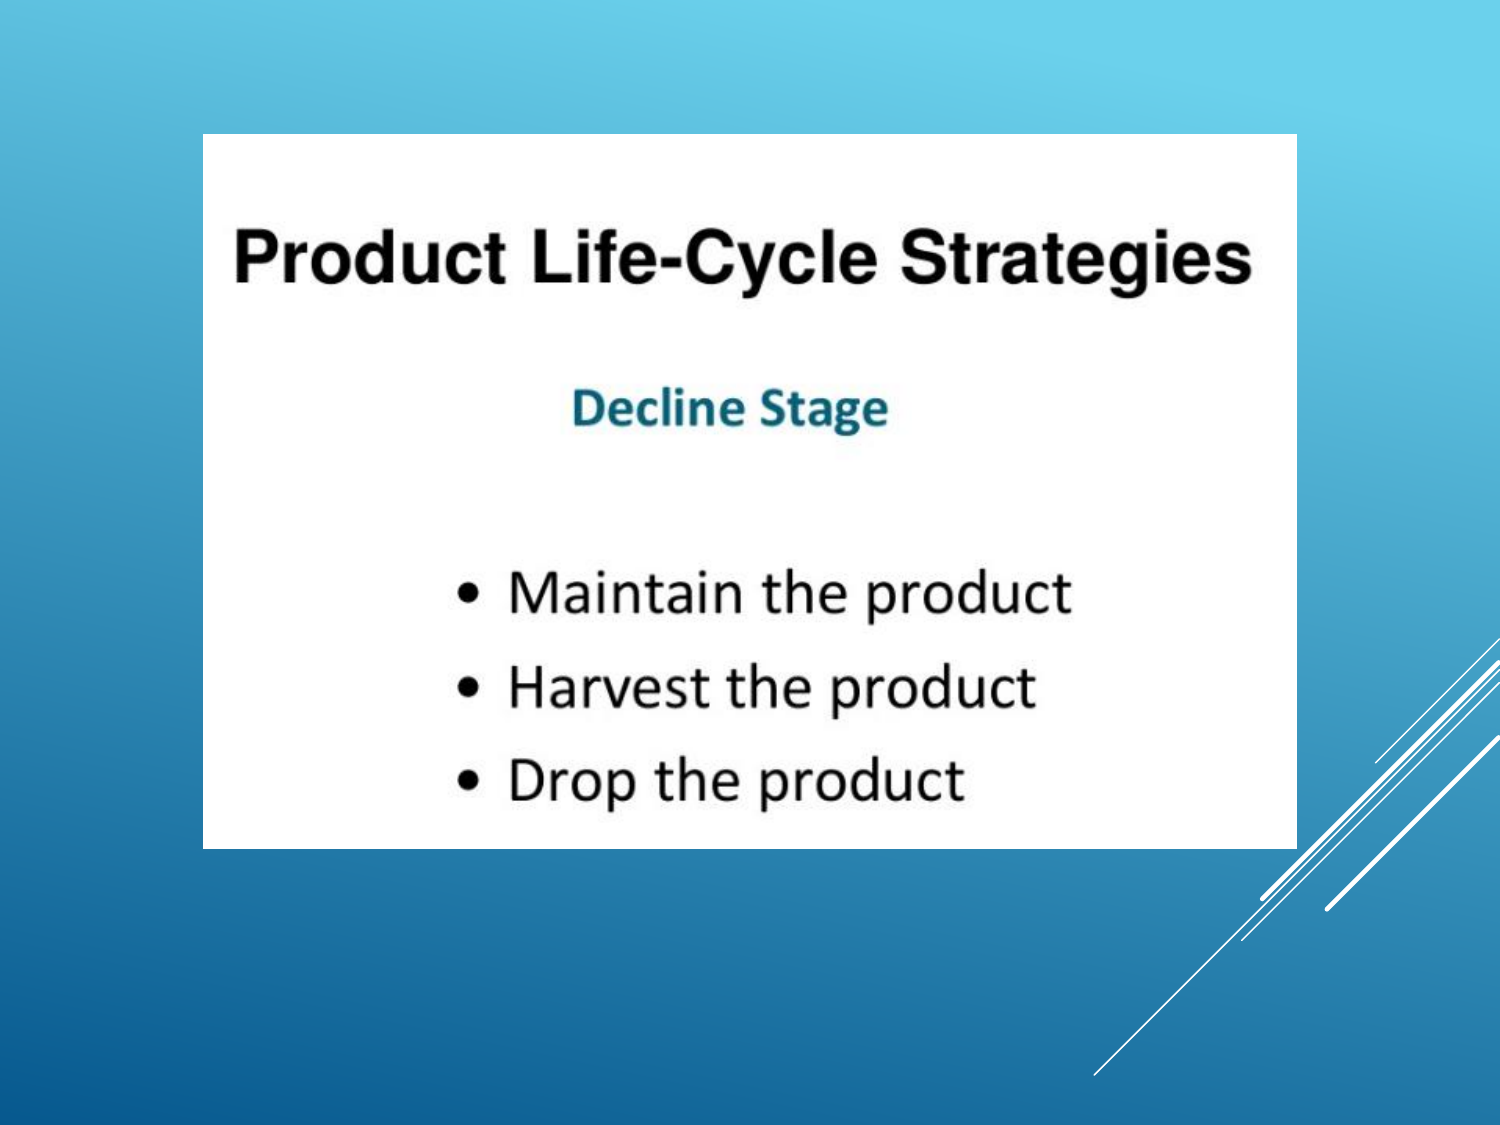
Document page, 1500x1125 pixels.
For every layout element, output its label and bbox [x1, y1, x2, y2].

picture [202, 134, 1298, 849]
